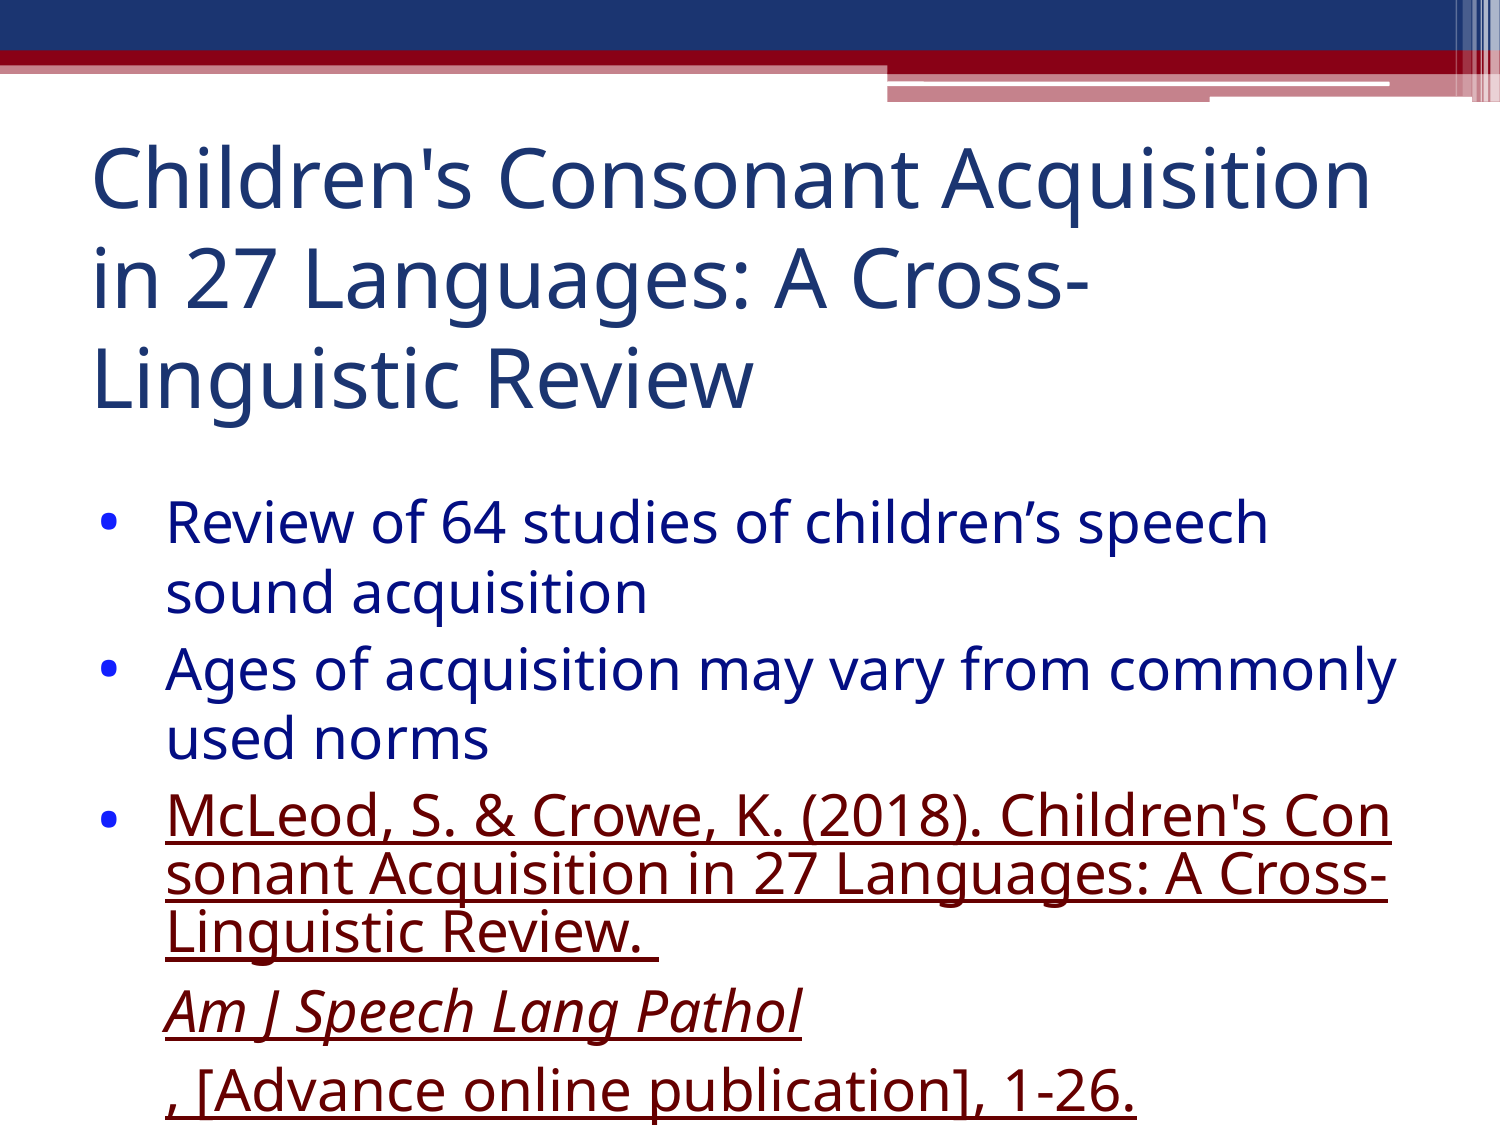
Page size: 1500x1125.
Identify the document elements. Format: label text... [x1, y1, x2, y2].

title Children's Consonant Acquisition in 27 Languages: A Cross-Linguistic Review [75, 187, 1425, 363]
list Review of 64 studies of children’s speech sound acquisition Ages of acquisition may vary from commonly used norms McLeod, S. & Crowe, K. (2018). Children's Consonant Acquisition in 27 Languages: A Cross-Linguistic Review. Am J Speech Lang Pathol, [Advance online publication], 1-26. [75, 477, 1425, 1079]
